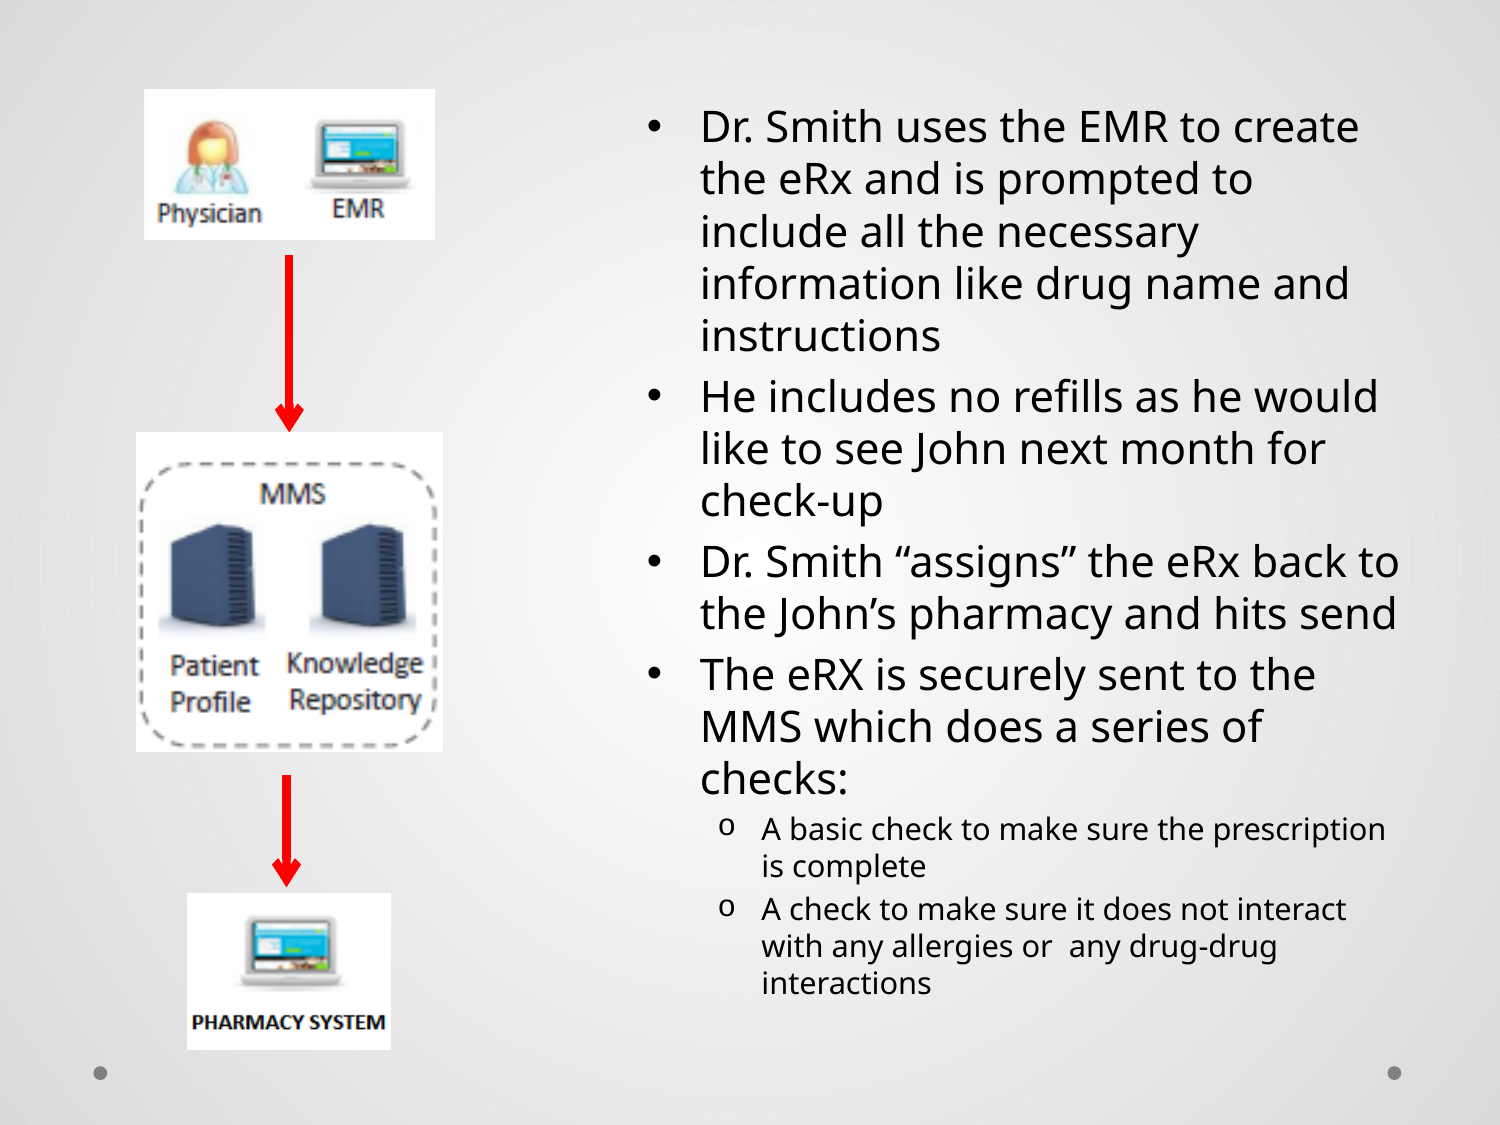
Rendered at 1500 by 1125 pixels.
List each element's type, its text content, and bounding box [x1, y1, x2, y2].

picture [144, 89, 435, 240]
picture [187, 892, 392, 1050]
list Dr. Smith uses the EMR to create the eRx and is prompted to include all the necessary information like drug name and instructions He includes no refills as he would like to see John next month for check-up Dr. Smith “assigns” the eRx back to the John’s pharmacy and hits send The eRX is securely sent to the MMS which does a series of checks: A basic check to make sure the prescription is complete A check to make sure it does not interact with any allergies or any drug-drug interactions [631, 30, 1425, 1059]
picture [136, 432, 443, 752]
